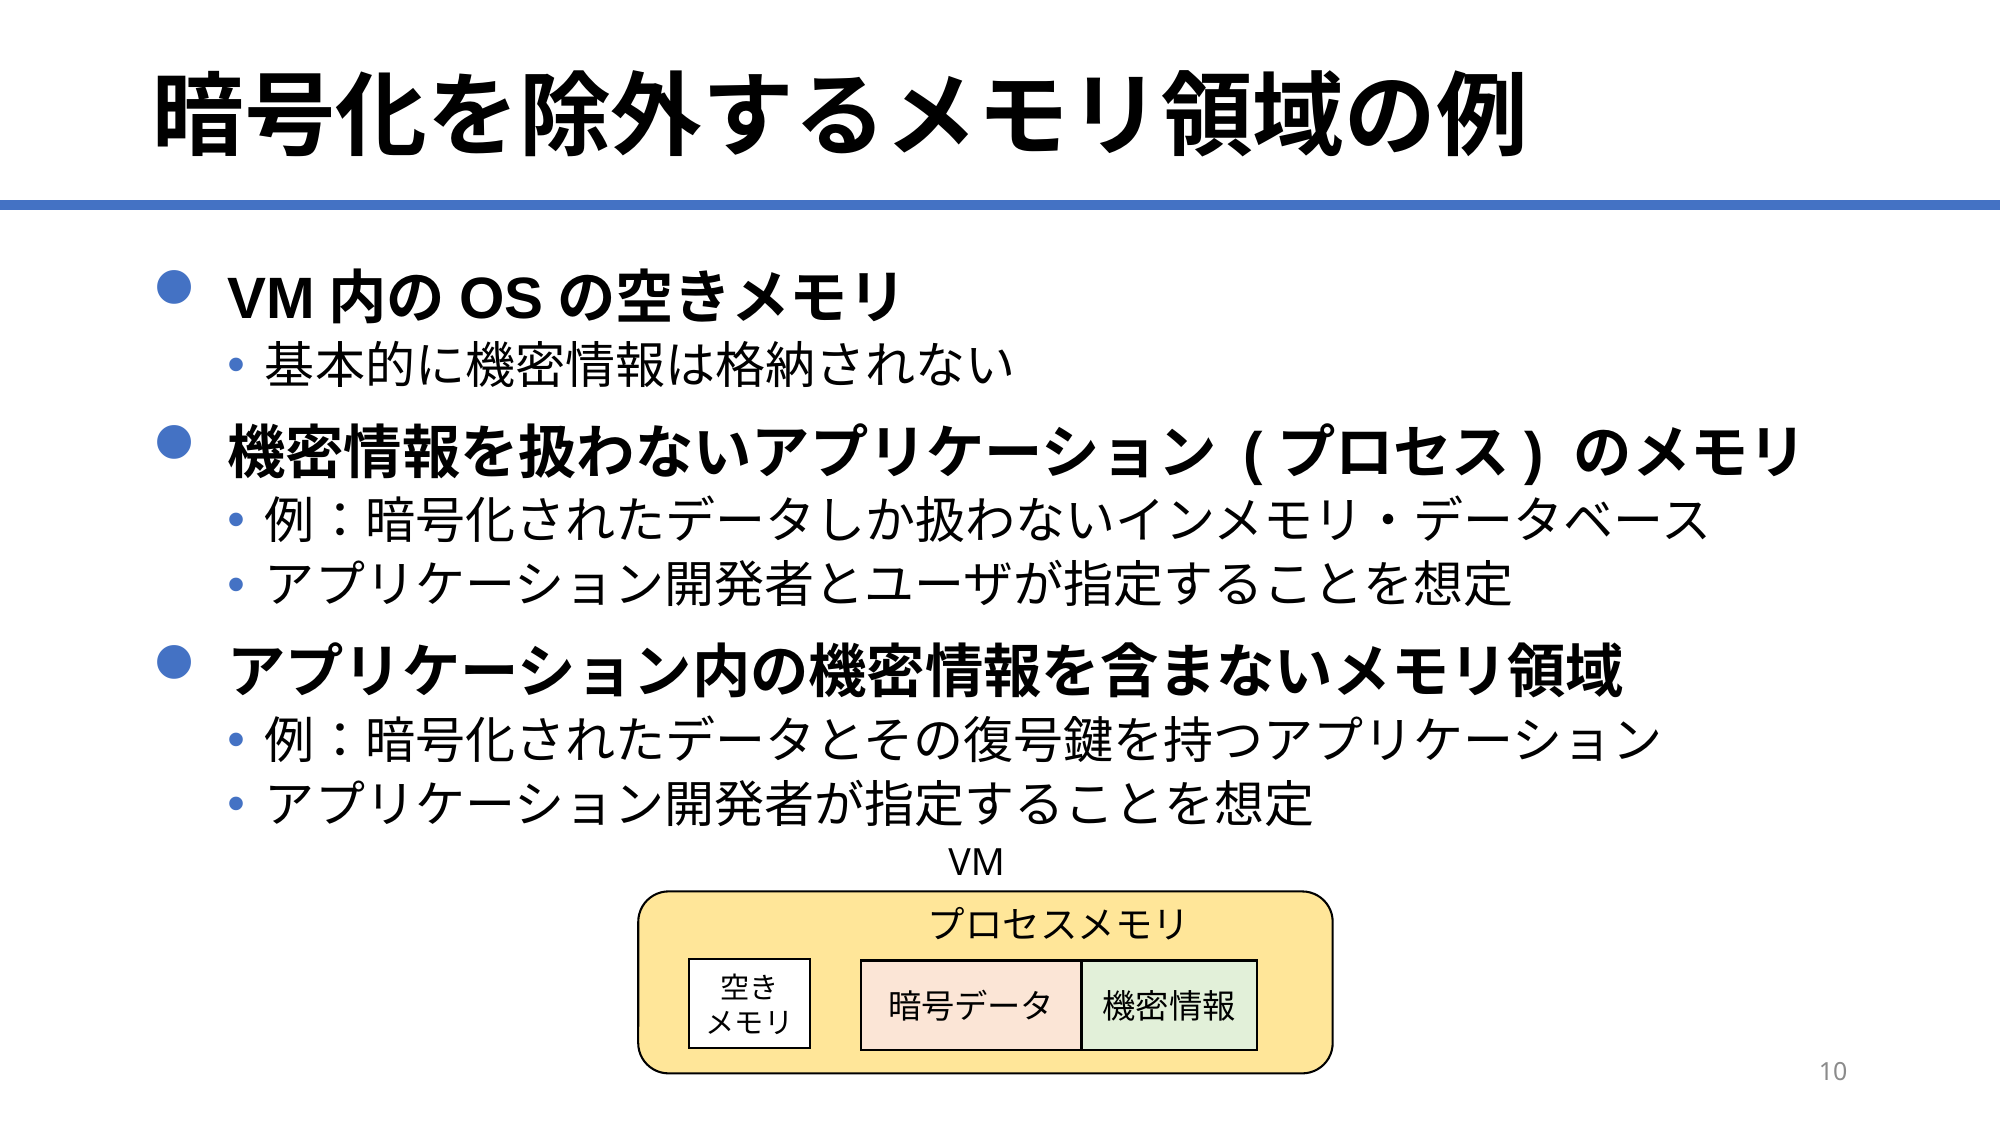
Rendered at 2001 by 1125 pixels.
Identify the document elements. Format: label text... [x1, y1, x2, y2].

text_box 暗号データ [860, 959, 1080, 1051]
text_box [637, 890, 1334, 1075]
text_box VM [933, 830, 1020, 891]
text_box 空き メモリ [688, 958, 811, 1049]
slide_number 9 [1412, 1042, 1863, 1103]
text_box 機密情報 [1080, 959, 1258, 1051]
title 暗号化を除外するメモリ領域の例 [137, 11, 1863, 227]
list VM内のOSの空きメモリ 基本的に機密情報は格納されない 機密情報を扱わないアプリケーション (プロセス) のメモリ 例：暗号化されたデータしか扱わないインメモリ・データベース アプリケーション開発者とユーザが指定することを想定 アプリケーション内の機密情報を含まないメモリ領域 例：暗号化されたデータとその復号鍵を持つアプリケーション アプリケーション開発者が指定することを想定 [137, 252, 1863, 1014]
text_box プロセスメモリ [912, 893, 1206, 954]
